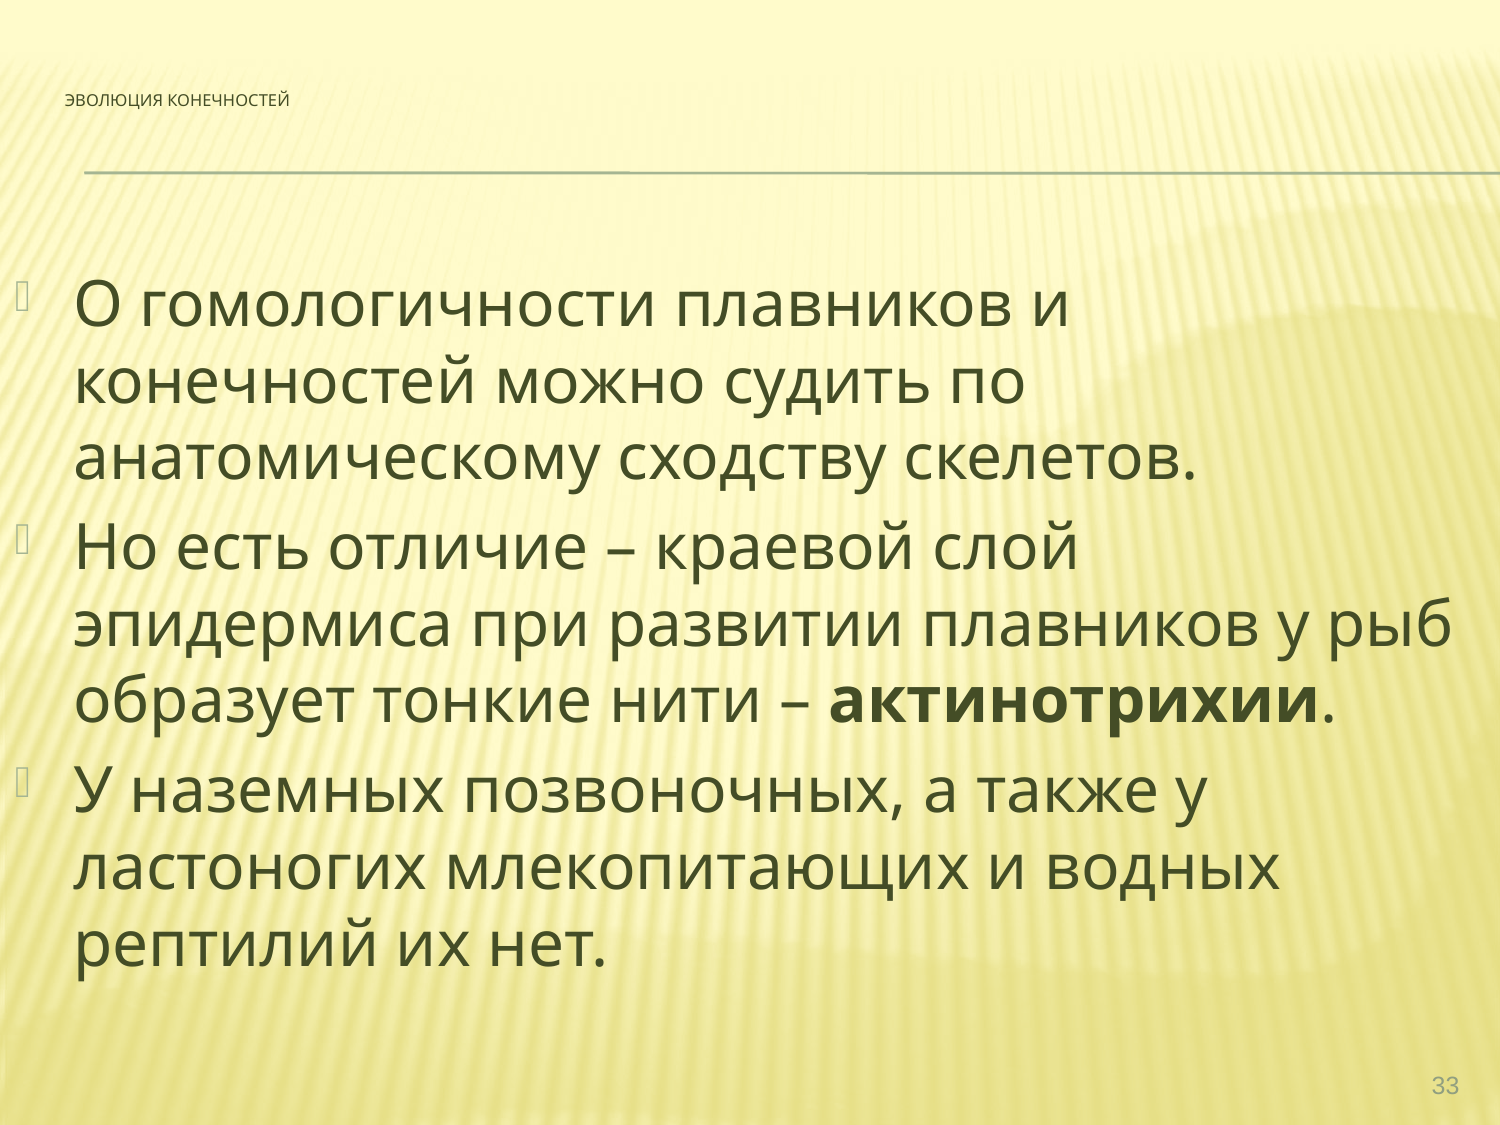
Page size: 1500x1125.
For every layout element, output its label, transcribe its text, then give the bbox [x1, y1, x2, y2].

title Эволюция конечностей [50, 82, 1475, 118]
list О гомологичности плавников и конечностей можно судить по анатомическому сходству скелетов. Но есть отличие – краевой слой эпидермиса при развитии плавников у рыб образует тонкие нити – актинотрихии. У наземных позвоночных, а также у ластоногих млекопитающих и водных рептилий их нет. [0, 254, 1475, 998]
slide_number 33 [1350, 1061, 1475, 1103]
